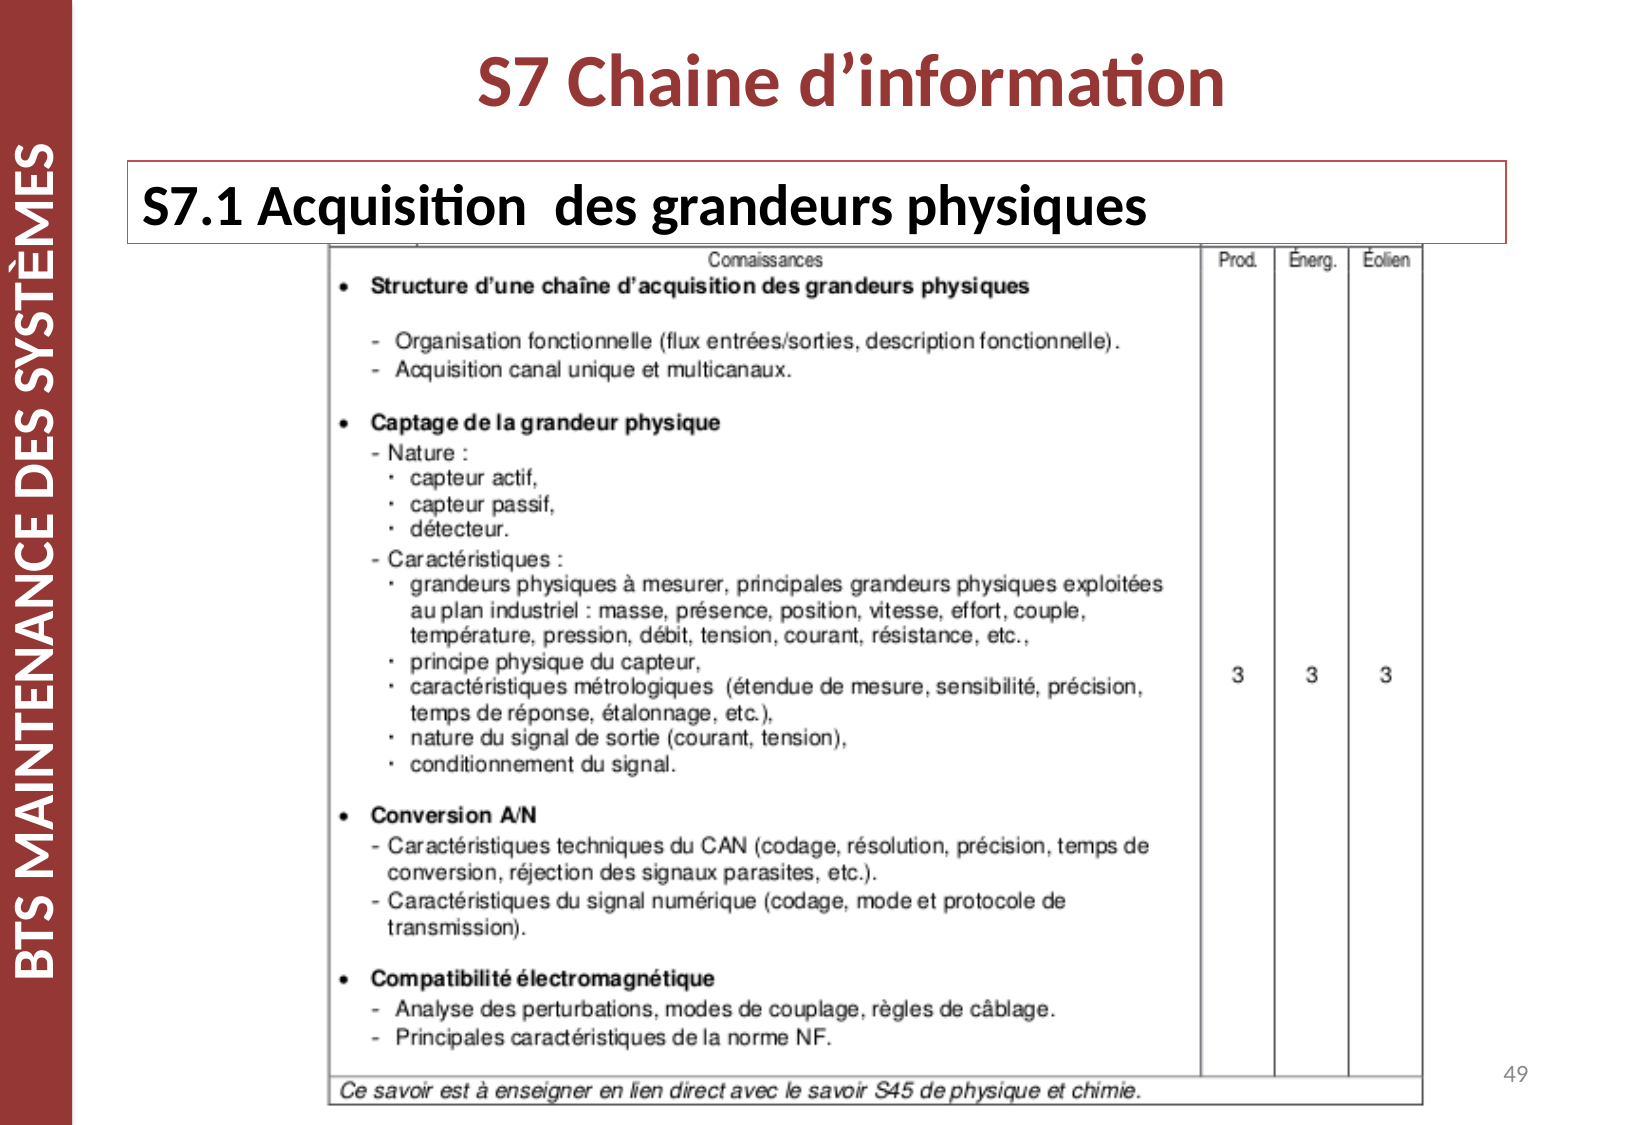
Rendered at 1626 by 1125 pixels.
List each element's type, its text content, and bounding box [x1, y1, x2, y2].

text_box S7 Chaine d’information [80, 3, 1625, 149]
slide_number 49 [1449, 1042, 1544, 1103]
picture [316, 180, 1444, 1125]
text_box S7.1 Acquisition des grandeurs physiques [127, 160, 1506, 244]
